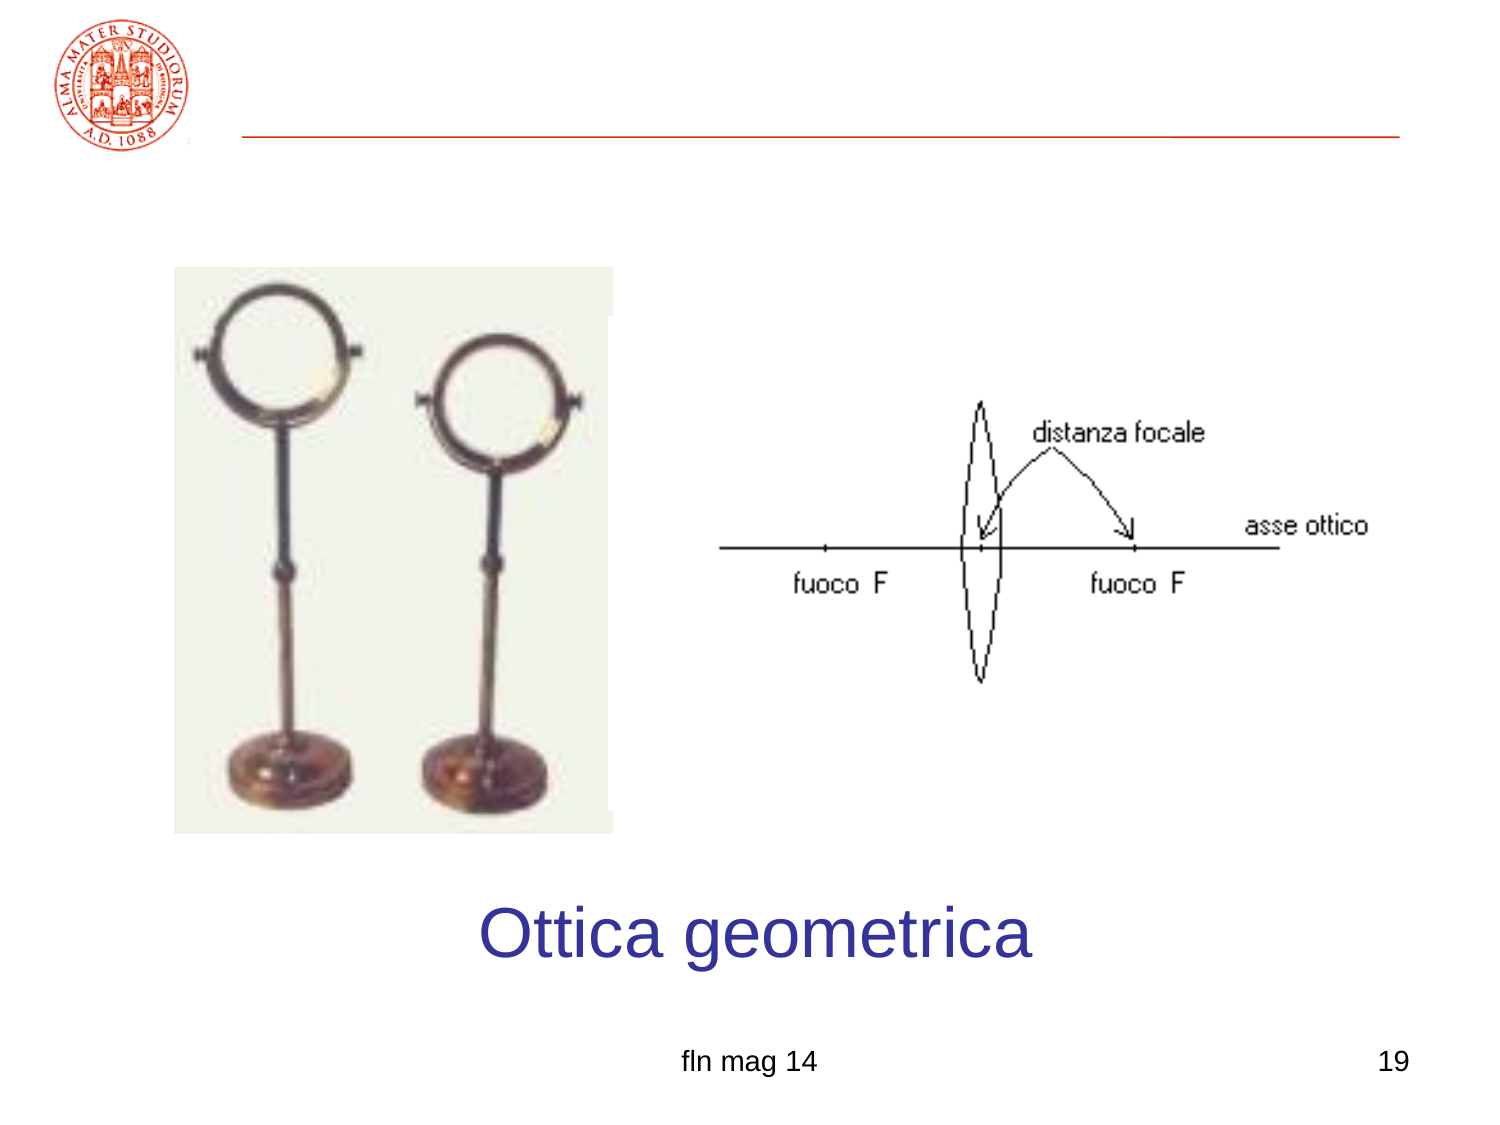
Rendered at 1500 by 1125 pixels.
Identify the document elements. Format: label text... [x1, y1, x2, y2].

slide_number 19 [1074, 1034, 1425, 1103]
footer fln mag 14 [512, 1034, 988, 1103]
title Ottica geometrica [277, 869, 1235, 988]
picture [173, 266, 1412, 835]
picture [53, 18, 190, 168]
